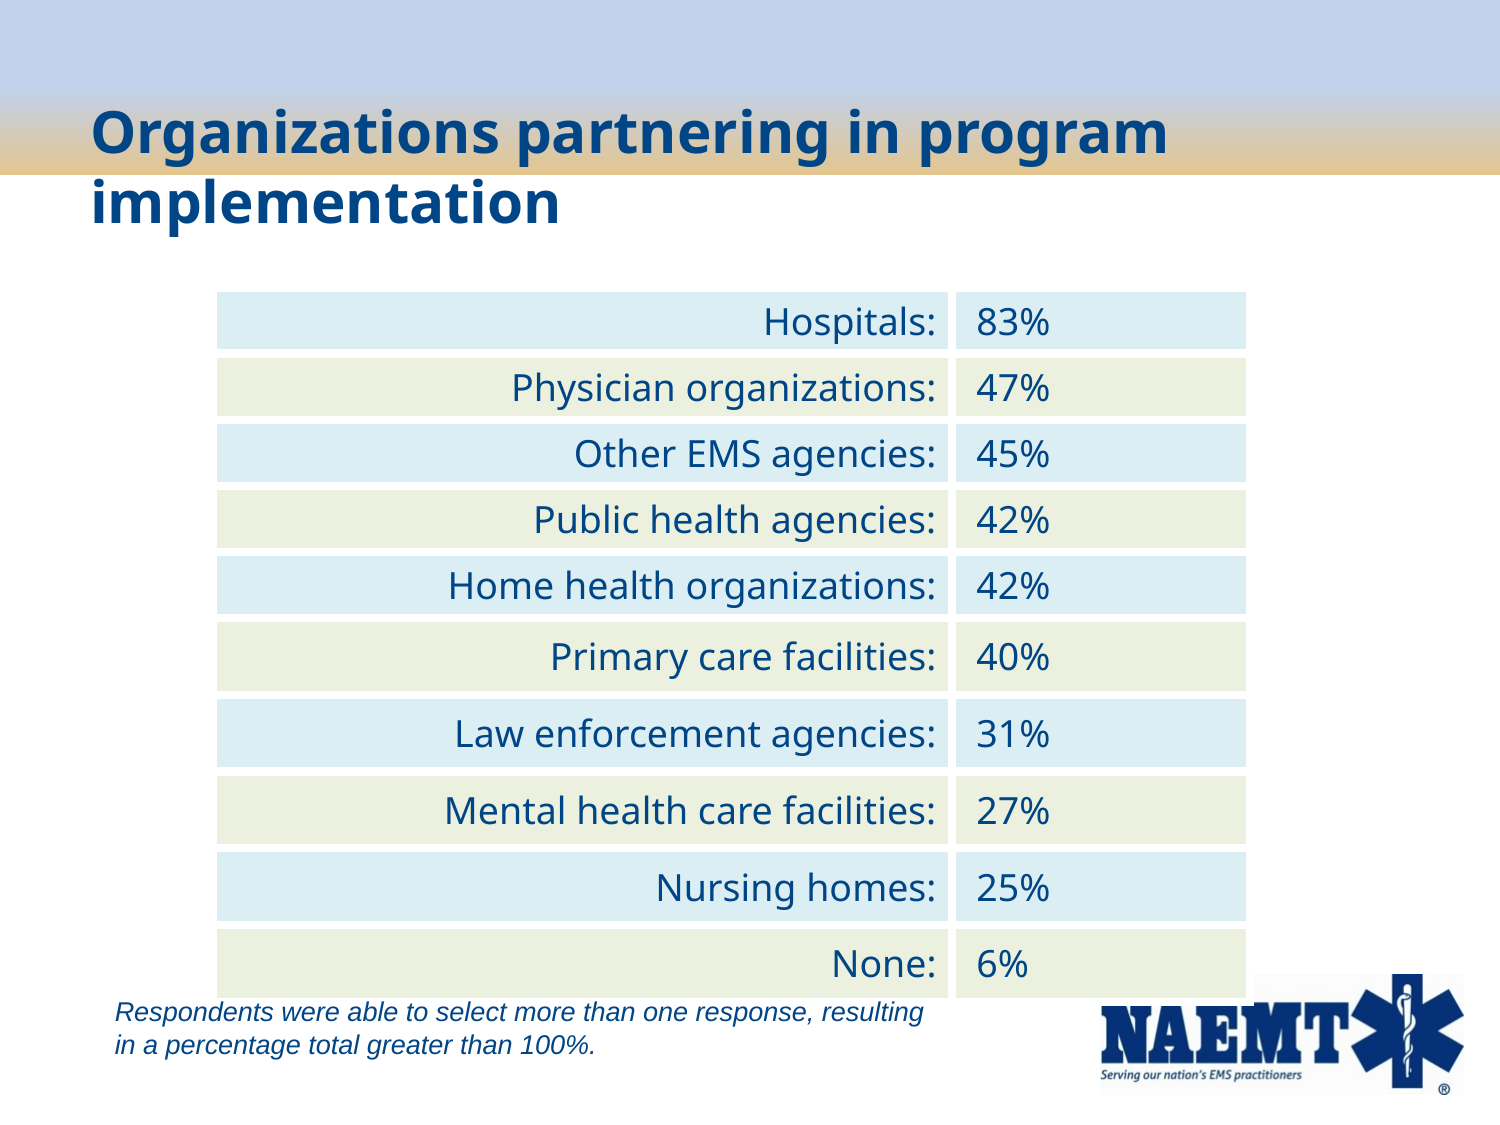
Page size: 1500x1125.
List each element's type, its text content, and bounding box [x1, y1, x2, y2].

table_cell Public health agencies: [217, 490, 948, 548]
table_cell 31% [956, 699, 1246, 767]
table_header 83% [956, 292, 1246, 349]
table_cell Physician organizations: [217, 358, 948, 416]
table_cell Home health organizations: [217, 556, 948, 614]
table_cell 47% [956, 358, 1246, 416]
table_cell 42% [956, 490, 1246, 548]
table_cell 6% [956, 929, 1246, 998]
table_cell 27% [956, 776, 1246, 844]
table_cell Mental health care facilities: [217, 776, 948, 844]
table_cell Nursing homes: [217, 852, 948, 921]
table_header Hospitals: [217, 292, 948, 349]
table_cell Primary care facilities: [217, 622, 948, 691]
table_cell Other EMS agencies: [217, 424, 948, 482]
table_cell 45% [956, 424, 1246, 482]
table_cell 42% [956, 556, 1246, 614]
title Organizations partnering in program implementation [75, 87, 1425, 275]
text_box Respondents were able to select more than one response, resulting in a percentage total greater than 100%. [99, 987, 963, 1068]
picture [1100, 974, 1464, 1095]
table_cell Law enforcement agencies: [217, 699, 948, 767]
table_cell None: [217, 929, 948, 987]
table_cell 40% [956, 622, 1246, 691]
table_cell 25% [956, 852, 1246, 921]
